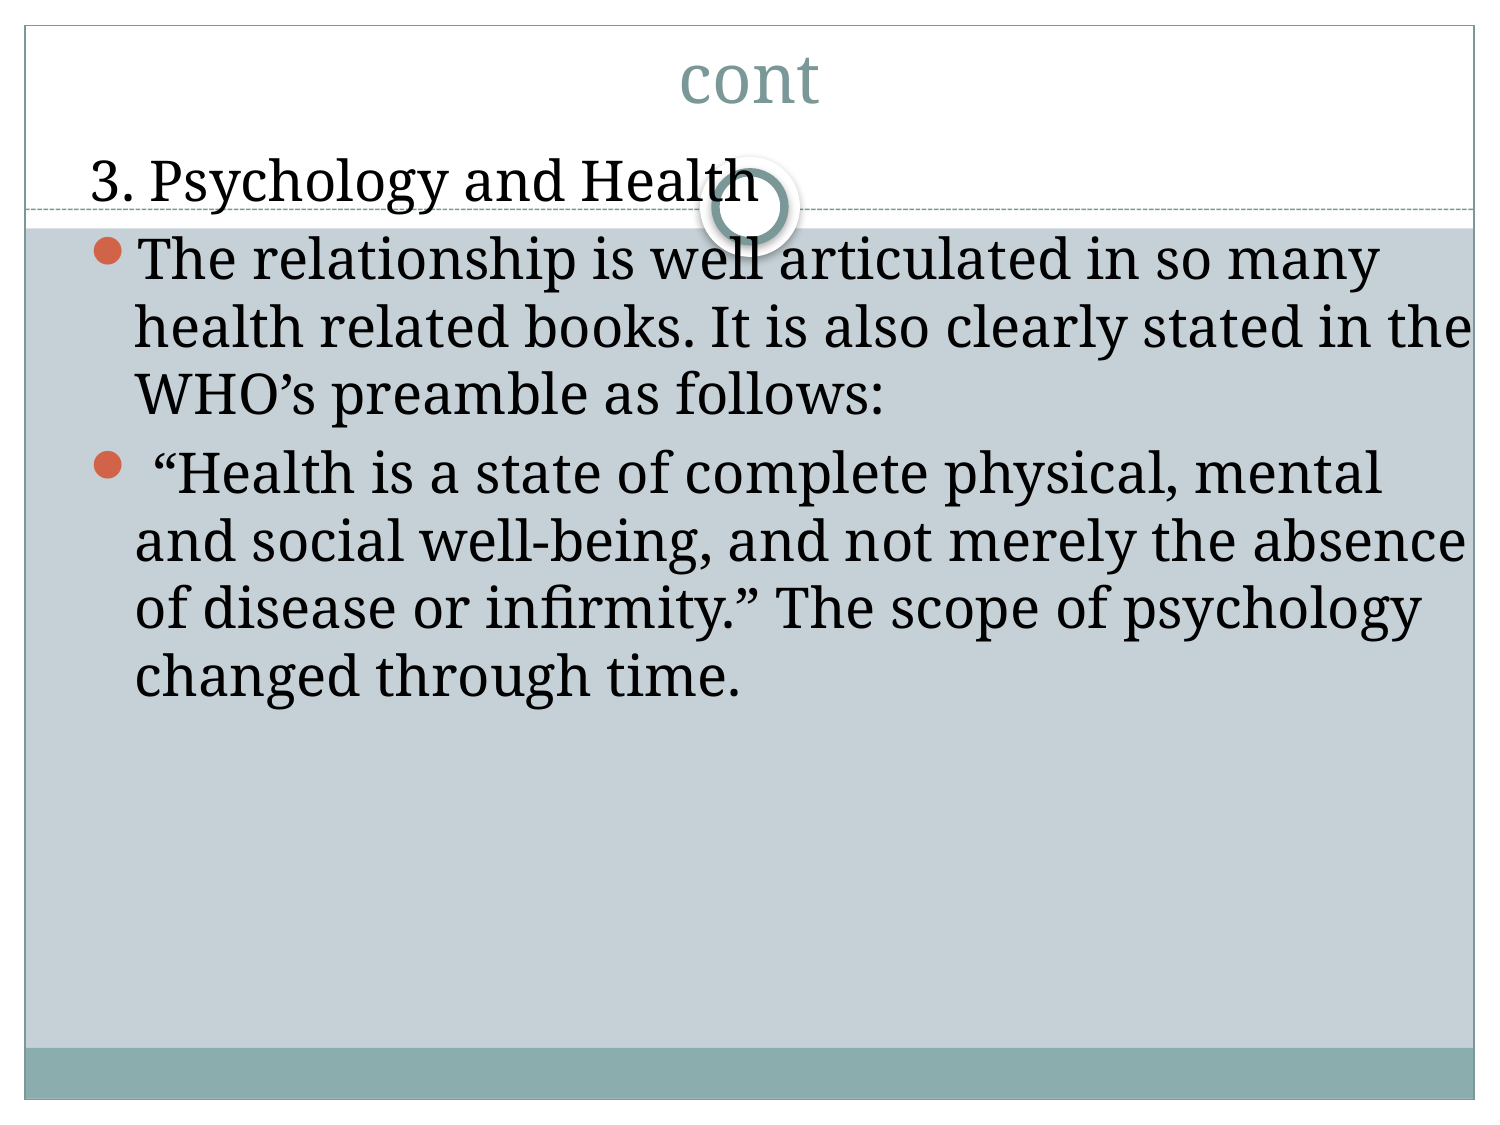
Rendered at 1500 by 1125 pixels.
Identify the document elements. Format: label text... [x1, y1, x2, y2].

list 3. Psychology and Health The relationship is well articulated in so many health related books. It is also clearly stated in the WHO’s preamble as follows: “Health is a state of complete physical, mental and social well-being, and not merely the absence of disease or infirmity.” The scope of psychology changed through time. [75, 137, 1500, 1125]
title cont [75, 0, 1425, 125]
